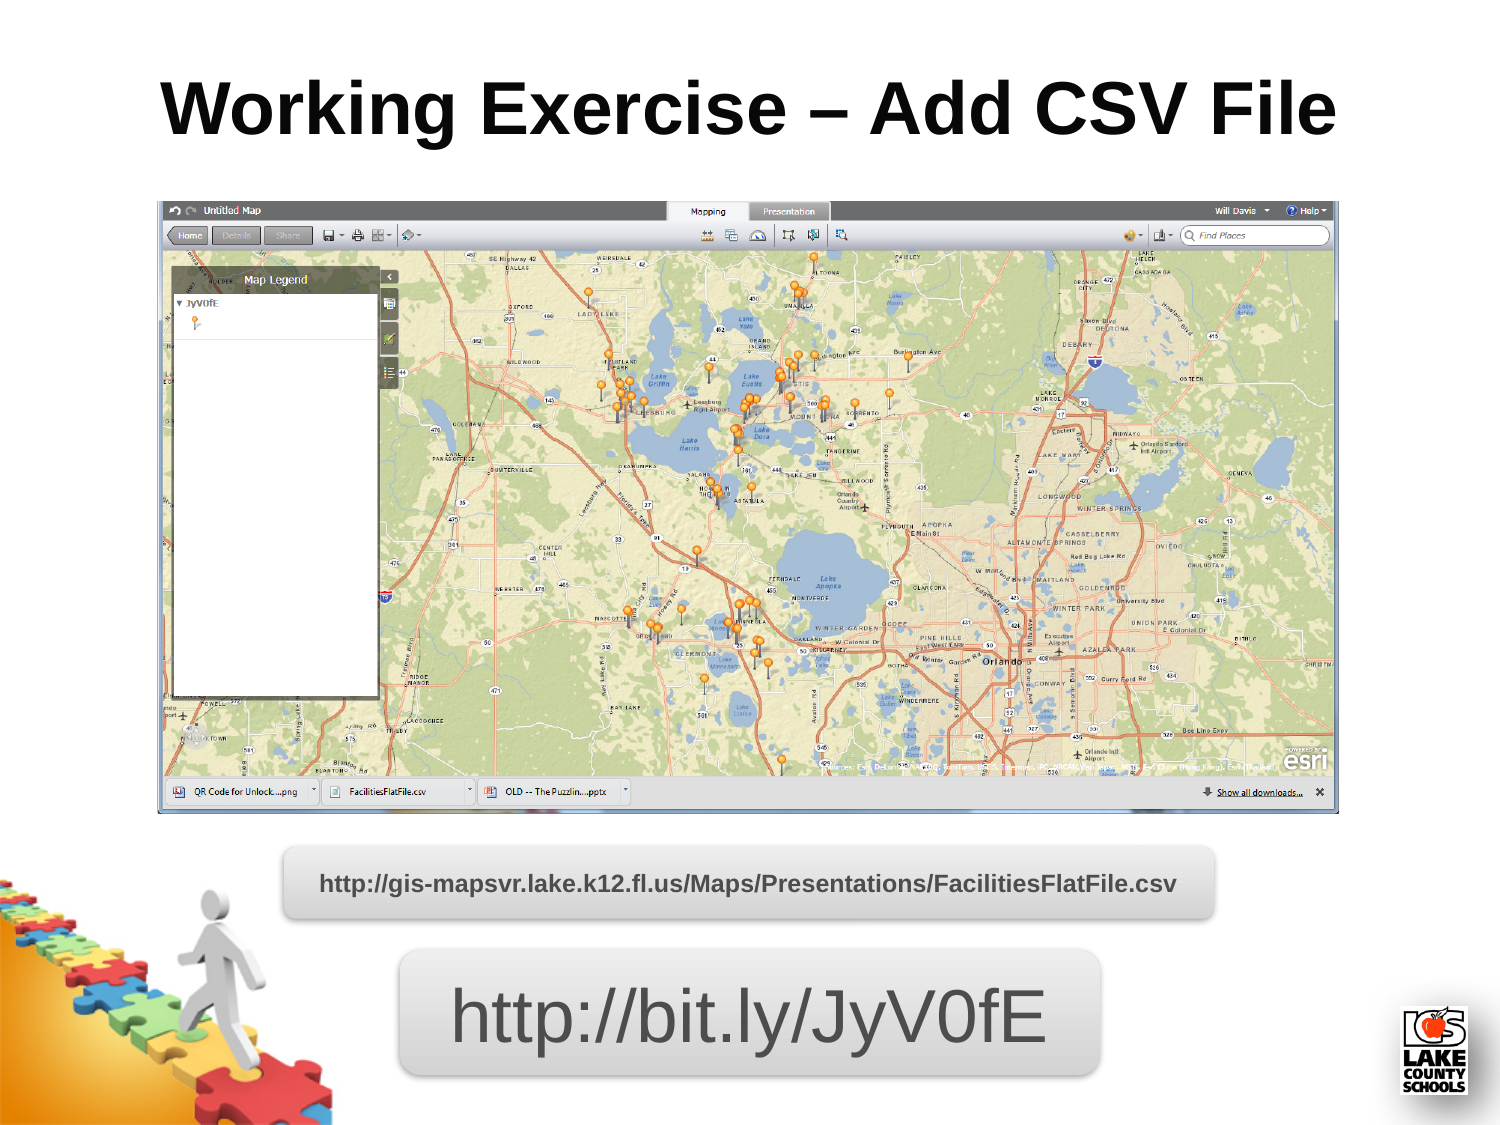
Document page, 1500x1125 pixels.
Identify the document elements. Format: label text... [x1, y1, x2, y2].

picture [0, 0, 1500, 1125]
text_box http://gis-mapsvr.lake.k12.fl.us/Maps/Presentations/FacilitiesFlatFile.csv [283, 846, 1215, 920]
text_box Working Exercise – Add CSV File [74, 12, 1425, 196]
text_box http://bit.ly/JyV0fE [399, 949, 1101, 1076]
